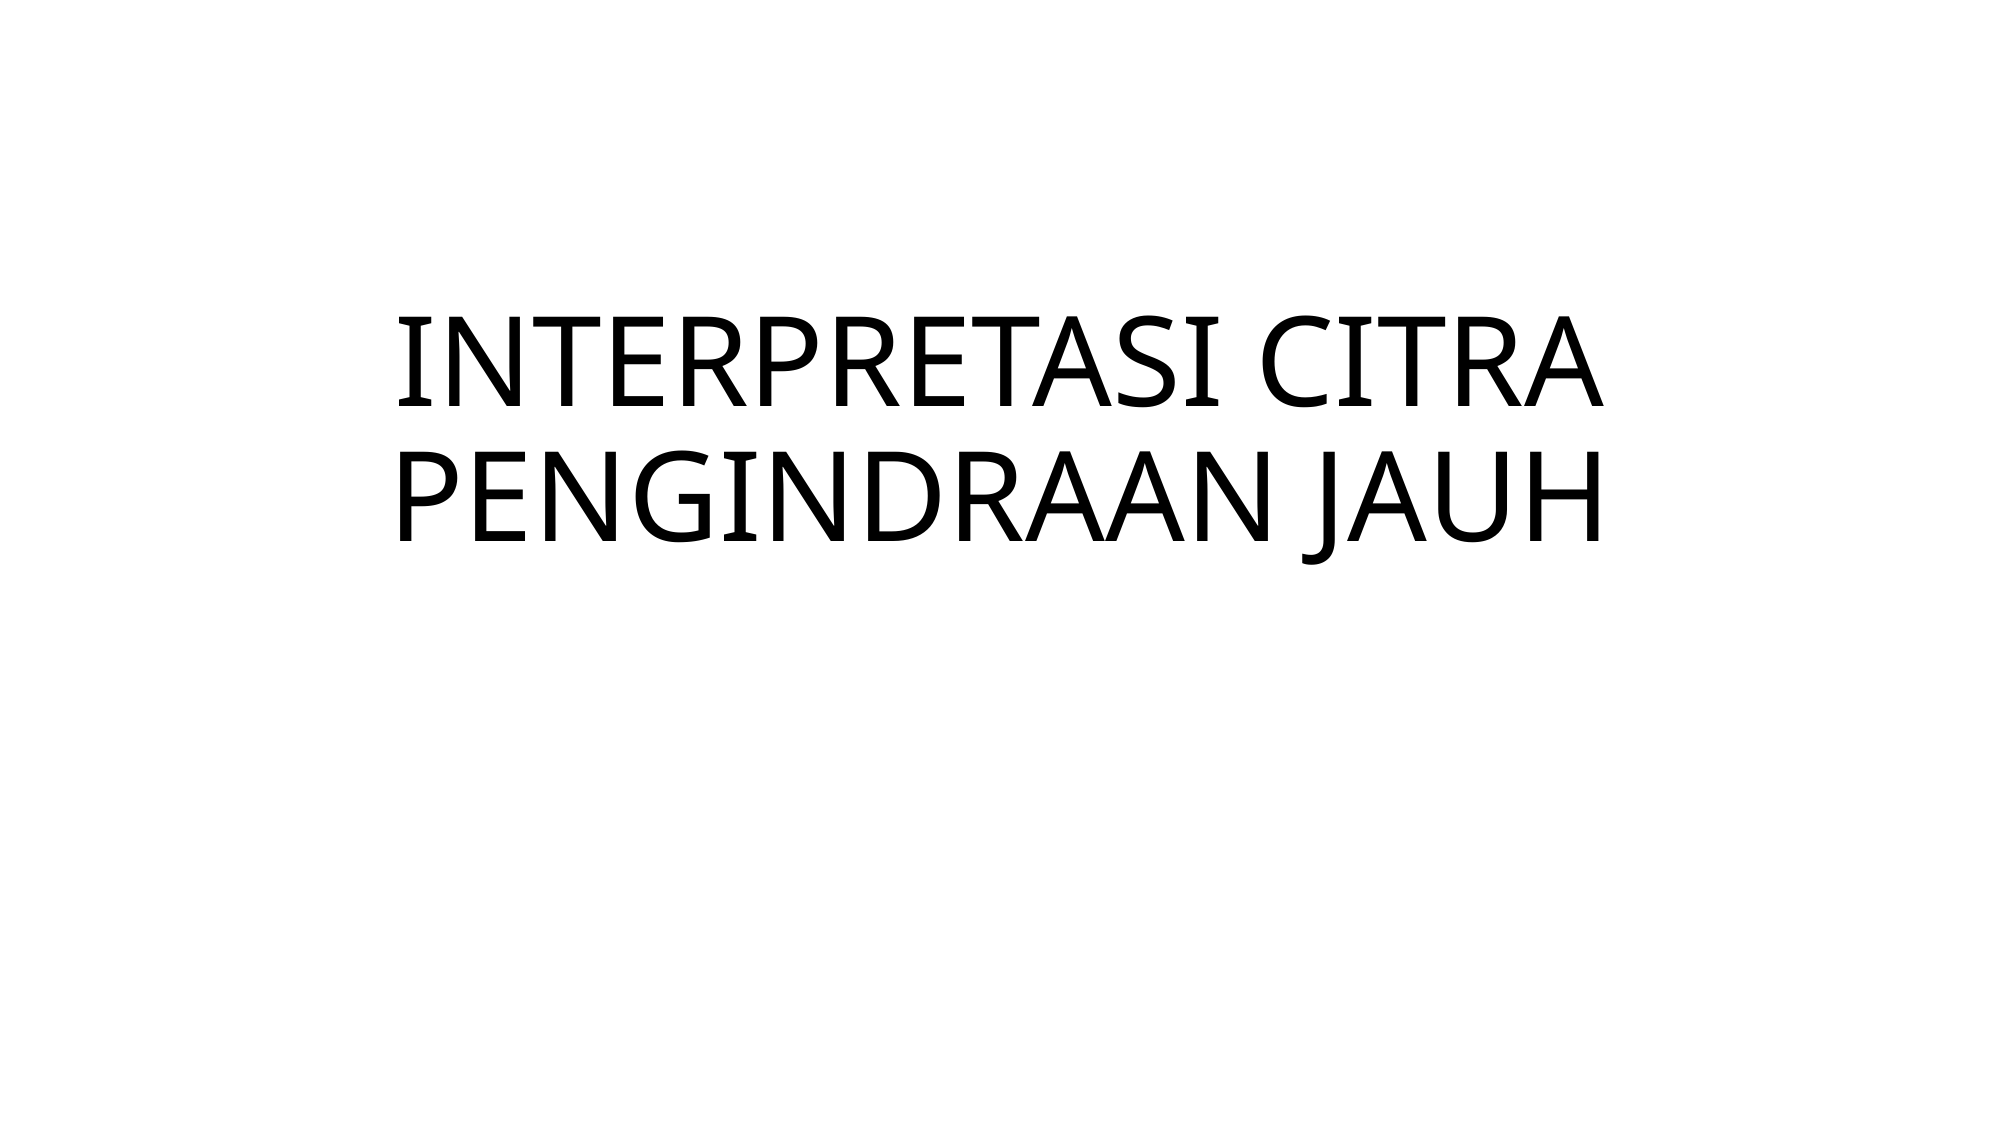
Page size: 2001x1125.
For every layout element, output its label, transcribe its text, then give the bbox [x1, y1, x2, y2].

title INTERPRETASI CITRA PENGINDRAAN JAUH [249, 184, 1750, 576]
